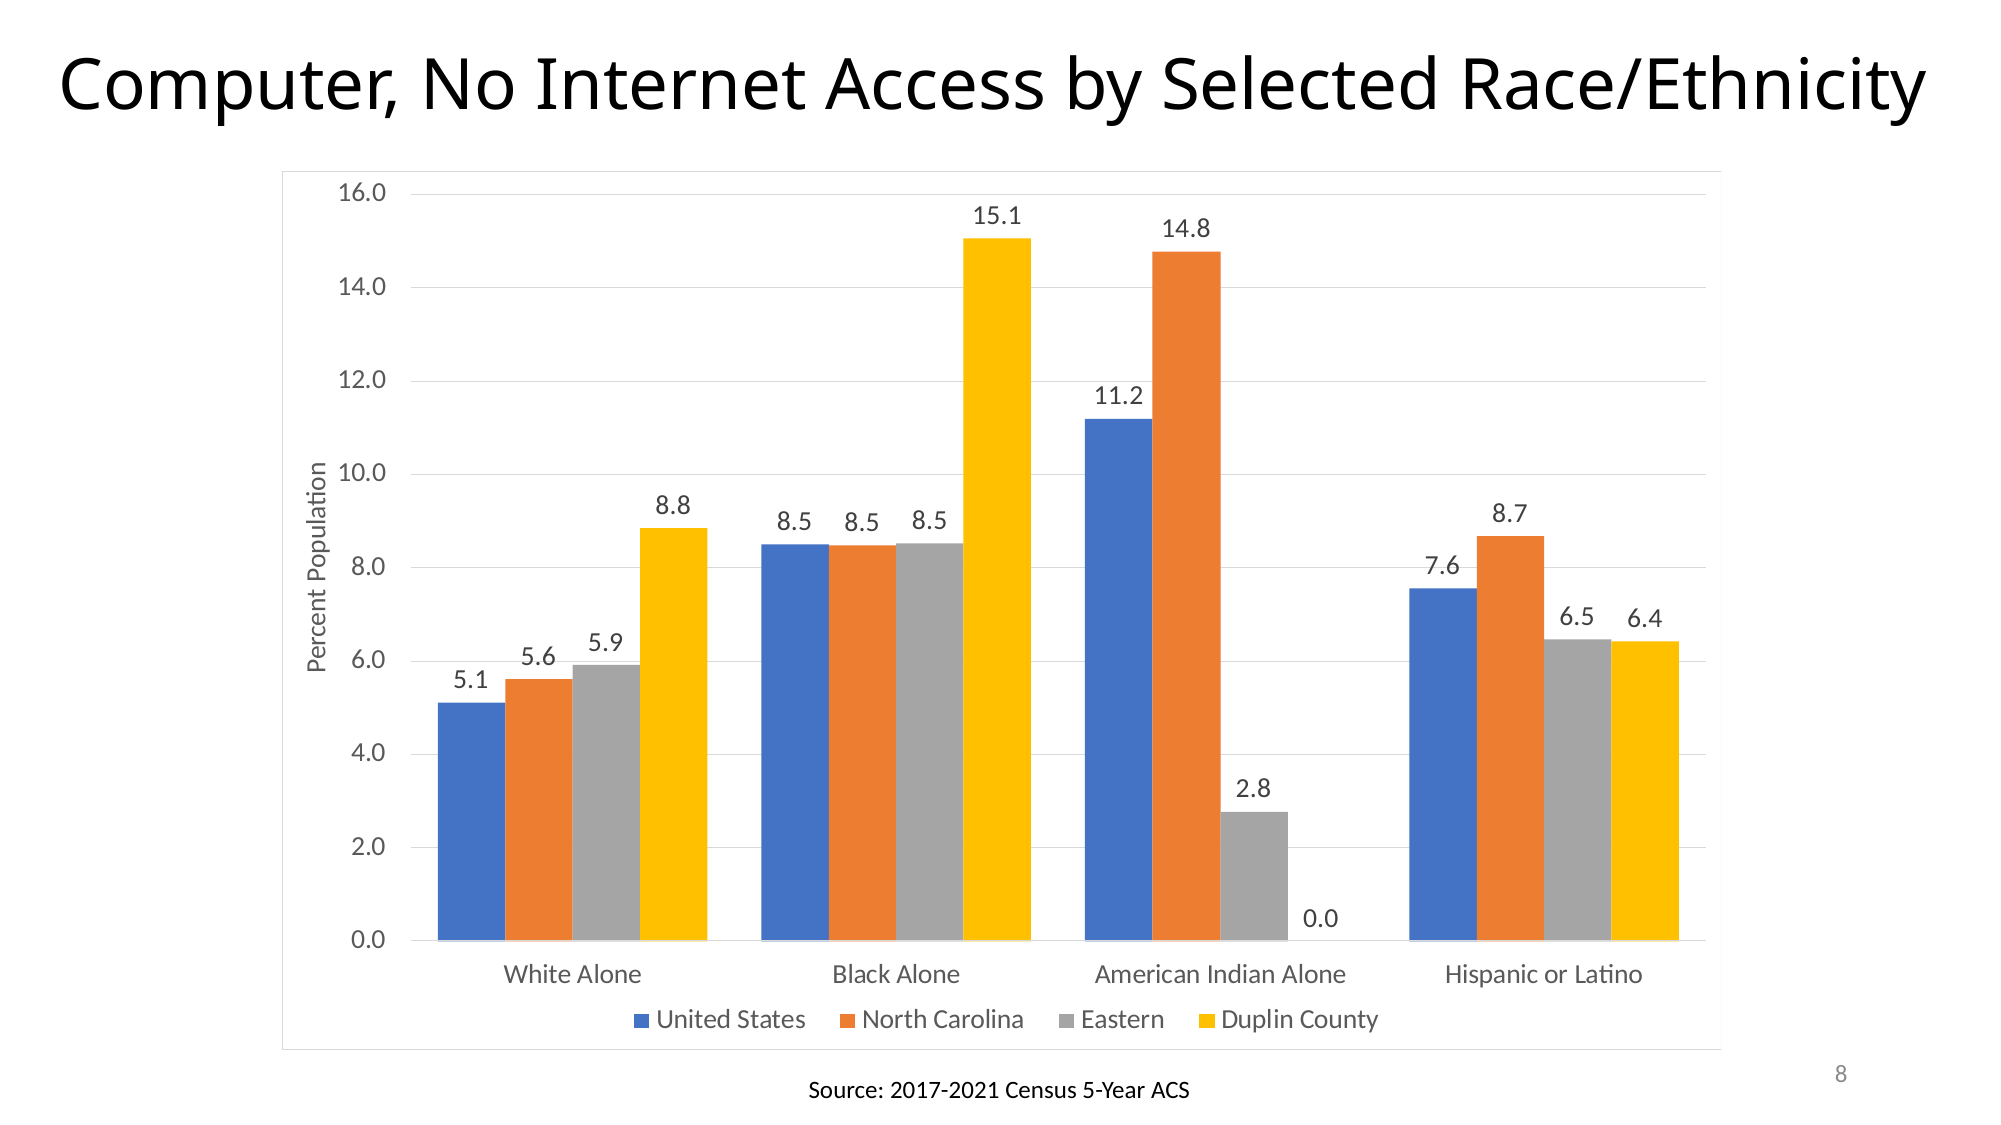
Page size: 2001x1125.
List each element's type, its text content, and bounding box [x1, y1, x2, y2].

slide_number 8 [1412, 1042, 1863, 1103]
text_box Source: 2017-2021 Census 5-Year ACS [793, 1065, 1207, 1111]
picture [281, 170, 1722, 1050]
title Computer, No Internet Access by Selected Race/Ethnicity [24, 5, 1963, 169]
